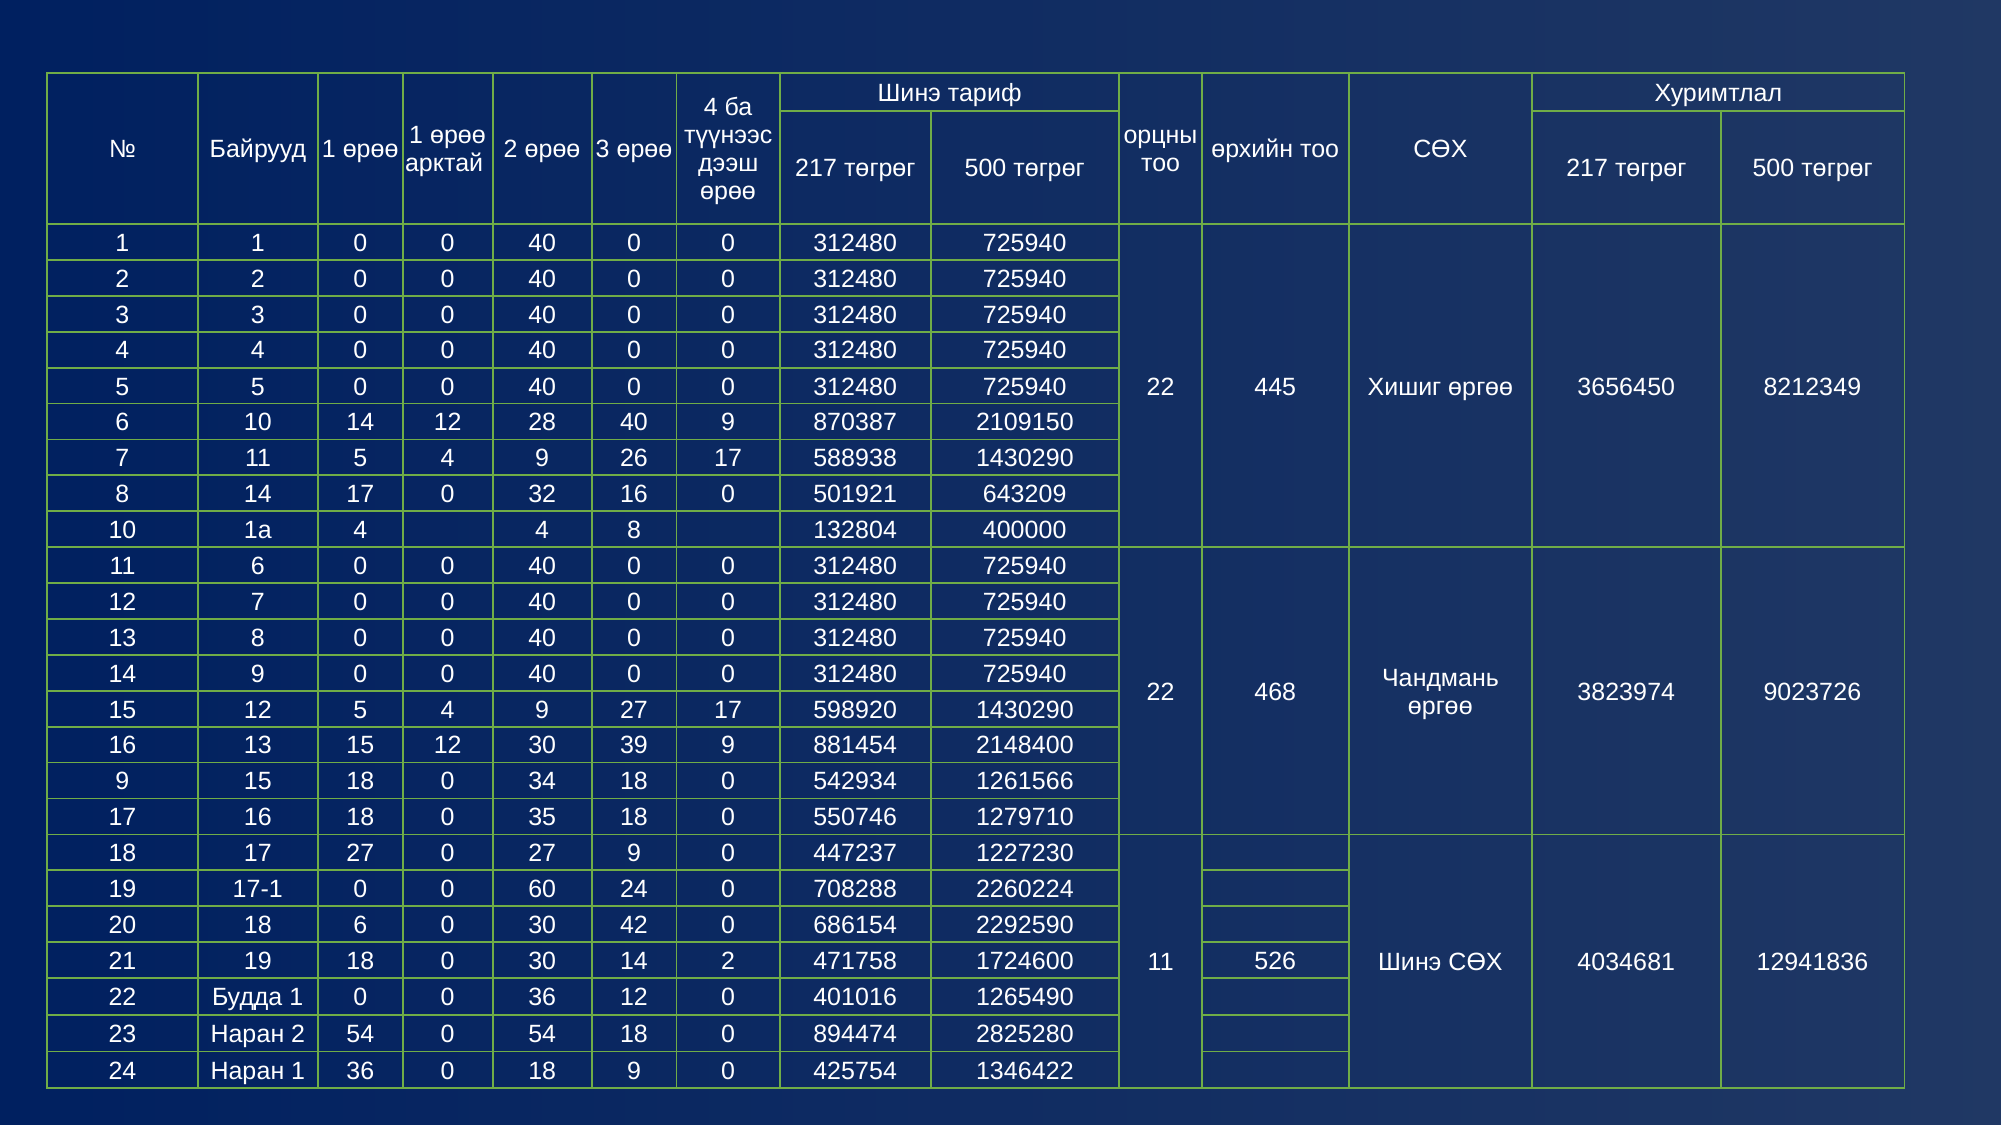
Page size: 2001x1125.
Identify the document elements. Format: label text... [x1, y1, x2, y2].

table_cell 30 [494, 943, 591, 977]
table_cell 217 төгрөг [1533, 112, 1720, 223]
table_cell 0 [677, 1016, 779, 1051]
table_cell 0 [404, 763, 492, 798]
table_cell 0 [404, 1052, 492, 1087]
table_cell 40 [494, 261, 591, 295]
table_cell 13 [48, 620, 197, 654]
table_cell 36 [319, 1052, 402, 1087]
table_cell 0 [593, 333, 676, 367]
table_cell Будда 1 [199, 979, 317, 1014]
table_cell [1203, 1052, 1348, 1087]
table_cell 312480 [781, 620, 930, 654]
table_cell 725940 [932, 548, 1118, 582]
table_cell 9 [48, 763, 197, 798]
table_cell 0 [404, 225, 492, 259]
table_cell 11 [48, 548, 197, 582]
table_cell 2 [677, 943, 779, 977]
table_cell 0 [677, 333, 779, 367]
table_cell 9 [593, 1052, 676, 1087]
table_cell 27 [593, 692, 676, 726]
table_cell 24 [593, 871, 676, 905]
table_cell 11 [199, 440, 317, 474]
table_cell [1203, 835, 1348, 869]
table_cell 0 [593, 620, 676, 654]
table_cell 0 [677, 656, 779, 690]
table_cell 14 [319, 404, 402, 439]
table_cell 28 [494, 404, 591, 439]
table_cell 5 [48, 369, 197, 403]
table_cell 14 [593, 943, 676, 977]
table_cell 7 [48, 440, 197, 474]
table_cell 0 [319, 620, 402, 654]
table_cell 19 [48, 871, 197, 905]
table_header 1 өрөө [319, 74, 402, 223]
table_cell 0 [677, 584, 779, 618]
table_cell 10 [48, 512, 197, 546]
table_cell 0 [677, 297, 779, 331]
table_cell 0 [404, 620, 492, 654]
table_cell 0 [677, 979, 779, 1014]
table_cell 36 [494, 979, 591, 1014]
table_cell 0 [677, 548, 779, 582]
table_cell 0 [677, 476, 779, 510]
table_cell 12 [593, 979, 676, 1014]
table_cell [1203, 907, 1348, 941]
table_cell 5 [199, 369, 317, 403]
table_cell 0 [404, 333, 492, 367]
table_cell 14 [48, 656, 197, 690]
table_cell 23 [48, 1016, 197, 1051]
table_cell 7 [199, 584, 317, 618]
table_cell 1261566 [932, 763, 1118, 798]
table_cell 4 [494, 512, 591, 546]
table_cell 17 [319, 476, 402, 510]
table_cell 17 [48, 799, 197, 834]
table_cell 3 [199, 297, 317, 331]
table_cell 686154 [781, 907, 930, 941]
table_cell 725940 [932, 333, 1118, 367]
table_cell 4 [404, 440, 492, 474]
table_cell 9 [494, 692, 591, 726]
table_cell 19 [199, 943, 317, 977]
table_cell 598920 [781, 692, 930, 726]
table_cell 0 [677, 1052, 779, 1087]
table_cell 132804 [781, 512, 930, 546]
table_cell 0 [593, 297, 676, 331]
table_cell 0 [319, 871, 402, 905]
table_cell [1203, 979, 1348, 1014]
table_cell 894474 [781, 1016, 930, 1051]
table_cell 32 [494, 476, 591, 510]
table_header СӨХ [1350, 74, 1531, 223]
table_cell 725940 [932, 656, 1118, 690]
table_cell 40 [494, 584, 591, 618]
table_cell 312480 [781, 584, 930, 618]
table_cell 0 [319, 297, 402, 331]
table_cell 0 [319, 333, 402, 367]
table_header № [48, 74, 197, 223]
table_cell 40 [593, 404, 676, 439]
table_cell 0 [404, 548, 492, 582]
table_cell 2292590 [932, 907, 1118, 941]
table_cell 2825280 [932, 1016, 1118, 1051]
table_cell 0 [677, 261, 779, 295]
table_cell 12941836 [1722, 835, 1904, 1087]
table_cell 2109150 [932, 404, 1118, 439]
table_cell 30 [494, 728, 591, 762]
table_cell 40 [494, 297, 591, 331]
table_cell 12 [404, 404, 492, 439]
table_cell 725940 [932, 620, 1118, 654]
table_cell 54 [319, 1016, 402, 1051]
table_cell 0 [677, 835, 779, 869]
table_cell 0 [404, 261, 492, 295]
table_cell Наран 1 [199, 1052, 317, 1087]
table_cell 0 [677, 799, 779, 834]
table_cell 34 [494, 763, 591, 798]
table_cell 312480 [781, 225, 930, 259]
table_cell 2148400 [932, 728, 1118, 762]
table_cell 9 [677, 404, 779, 439]
table_cell 1279710 [932, 799, 1118, 834]
table_cell 588938 [781, 440, 930, 474]
table_cell 40 [494, 333, 591, 367]
table_cell 312480 [781, 261, 930, 295]
table_cell 0 [404, 369, 492, 403]
table_cell 0 [404, 297, 492, 331]
table_cell 16 [593, 476, 676, 510]
table_cell 2 [199, 261, 317, 295]
table_cell [1203, 1016, 1348, 1051]
table_cell 401016 [781, 979, 930, 1014]
table_cell 447237 [781, 835, 930, 869]
table_cell 312480 [781, 297, 930, 331]
table_header 2 өрөө [494, 74, 591, 223]
table_cell 425754 [781, 1052, 930, 1087]
table_cell 1 [199, 225, 317, 259]
table_cell 15 [48, 692, 197, 726]
table_header 3 өрөө [593, 74, 676, 223]
table_cell 10 [199, 404, 317, 439]
table_cell 725940 [932, 225, 1118, 259]
table_cell 9 [677, 728, 779, 762]
table_cell 2260224 [932, 871, 1118, 905]
table_cell 3823974 [1533, 548, 1720, 834]
table_cell 6 [48, 404, 197, 439]
table_cell 725940 [932, 261, 1118, 295]
table_cell 30 [494, 907, 591, 941]
table_header 1 өрөө арктай [404, 74, 492, 223]
table_cell 445 [1203, 225, 1348, 546]
table_cell 18 [593, 799, 676, 834]
table_cell [404, 512, 492, 546]
table_cell 22 [48, 979, 197, 1014]
table_cell 0 [677, 369, 779, 403]
table_cell 8212349 [1722, 225, 1904, 546]
table_cell 27 [494, 835, 591, 869]
table_cell 0 [677, 620, 779, 654]
table_cell 0 [593, 369, 676, 403]
table_cell 17 [677, 692, 779, 726]
table_cell 0 [319, 979, 402, 1014]
table_cell 0 [593, 225, 676, 259]
table_cell 16 [48, 728, 197, 762]
table_cell 0 [677, 871, 779, 905]
table_cell 0 [593, 656, 676, 690]
table_cell 22 [1120, 548, 1201, 834]
table_cell 40 [494, 620, 591, 654]
table_cell 0 [404, 799, 492, 834]
table_cell 312480 [781, 656, 930, 690]
table_cell 0 [593, 261, 676, 295]
table_cell 6 [199, 548, 317, 582]
table_cell 18 [319, 943, 402, 977]
table_cell 0 [319, 584, 402, 618]
table_cell 8 [199, 620, 317, 654]
table_cell 0 [404, 907, 492, 941]
table_cell 0 [319, 225, 402, 259]
table_cell 18 [593, 763, 676, 798]
table_cell 1346422 [932, 1052, 1118, 1087]
table_cell 725940 [932, 584, 1118, 618]
table_cell Чандмань өргөө [1350, 548, 1531, 834]
table_cell 15 [319, 728, 402, 762]
table_cell 40 [494, 548, 591, 582]
table_cell 0 [404, 979, 492, 1014]
table_header Шинэ тариф [781, 74, 1118, 110]
table_header Хуримтлал [1533, 74, 1904, 110]
table_cell 0 [677, 763, 779, 798]
table_cell 18 [199, 907, 317, 941]
table_header орцны тоо [1120, 74, 1201, 223]
table_cell 312480 [781, 333, 930, 367]
table_cell 0 [404, 476, 492, 510]
table_cell 12 [48, 584, 197, 618]
table_cell 0 [677, 225, 779, 259]
table_cell 22 [1120, 225, 1201, 546]
table_cell 2 [48, 261, 197, 295]
table_cell Шинэ СӨХ [1350, 835, 1531, 1087]
table_cell 0 [677, 907, 779, 941]
table_cell 0 [319, 548, 402, 582]
table_cell 6 [319, 907, 402, 941]
table_cell 27 [319, 835, 402, 869]
table_cell 24 [48, 1052, 197, 1087]
table_cell 0 [593, 548, 676, 582]
table_cell 4 [48, 333, 197, 367]
table_cell 1 [48, 225, 197, 259]
table_cell 725940 [932, 297, 1118, 331]
table_cell 4034681 [1533, 835, 1720, 1087]
table_cell 39 [593, 728, 676, 762]
table_cell 9 [494, 440, 591, 474]
table_cell 5 [319, 692, 402, 726]
table_cell 20 [48, 907, 197, 941]
table_cell 3 [48, 297, 197, 331]
table_cell 0 [404, 584, 492, 618]
table_cell 35 [494, 799, 591, 834]
table_cell [677, 512, 779, 546]
table_cell 26 [593, 440, 676, 474]
table_cell 1724600 [932, 943, 1118, 977]
table_cell 17 [199, 835, 317, 869]
table_cell 708288 [781, 871, 930, 905]
table_cell Хишиг өргөө [1350, 225, 1531, 546]
text_box [0, 0, 2000, 1125]
table_cell 4 [319, 512, 402, 546]
table_cell 312480 [781, 369, 930, 403]
table_header өрхийн тоо [1203, 74, 1348, 223]
table_cell 400000 [932, 512, 1118, 546]
table_cell 1a [199, 512, 317, 546]
table_cell 40 [494, 656, 591, 690]
table_cell 42 [593, 907, 676, 941]
table_cell 500 төгрөг [932, 112, 1118, 223]
table_cell 217 төгрөг [781, 112, 930, 223]
table_cell 9 [593, 835, 676, 869]
table_cell 643209 [932, 476, 1118, 510]
table_cell 13 [199, 728, 317, 762]
table_cell 60 [494, 871, 591, 905]
table_cell 870387 [781, 404, 930, 439]
table_cell 471758 [781, 943, 930, 977]
table_cell 18 [319, 799, 402, 834]
table_cell [1203, 871, 1348, 905]
table_cell 17 [677, 440, 779, 474]
table_cell 0 [593, 584, 676, 618]
table_cell 8 [48, 476, 197, 510]
table_cell 0 [319, 369, 402, 403]
table_cell 1430290 [932, 692, 1118, 726]
table_cell 18 [319, 763, 402, 798]
table_cell 18 [593, 1016, 676, 1051]
table_cell 542934 [781, 763, 930, 798]
table_header Байрууд [199, 74, 317, 223]
table_cell Наран 2 [199, 1016, 317, 1051]
table_cell 18 [494, 1052, 591, 1087]
table_header 4 ба түүнээс дээш өрөө [677, 74, 779, 223]
table_cell 14 [199, 476, 317, 510]
table_cell 3656450 [1533, 225, 1720, 546]
table_cell 21 [48, 943, 197, 977]
table_cell 9023726 [1722, 548, 1904, 834]
table_cell 1265490 [932, 979, 1118, 1014]
table_cell 1430290 [932, 440, 1118, 474]
table_cell 17-1 [199, 871, 317, 905]
table_cell 4 [199, 333, 317, 367]
table_cell 0 [404, 943, 492, 977]
table_cell 5 [319, 440, 402, 474]
table_cell 468 [1203, 548, 1348, 834]
table_cell 40 [494, 225, 591, 259]
table_cell 312480 [781, 548, 930, 582]
table_cell 500 төгрөг [1722, 112, 1904, 223]
table_cell 18 [48, 835, 197, 869]
table_cell 0 [404, 871, 492, 905]
table_cell 725940 [932, 369, 1118, 403]
table_cell 12 [199, 692, 317, 726]
table_cell 40 [494, 369, 591, 403]
table_cell 501921 [781, 476, 930, 510]
table_cell 881454 [781, 728, 930, 762]
table_cell 4 [404, 692, 492, 726]
table_cell 0 [319, 261, 402, 295]
table_cell 54 [494, 1016, 591, 1051]
table_cell 12 [404, 728, 492, 762]
table_cell 0 [319, 656, 402, 690]
table_cell 0 [404, 656, 492, 690]
table_cell 15 [199, 763, 317, 798]
table_cell 9 [199, 656, 317, 690]
table_cell 16 [199, 799, 317, 834]
table_cell 11 [1120, 835, 1201, 1087]
table_cell 1227230 [932, 835, 1118, 869]
table_cell 0 [404, 1016, 492, 1051]
table_cell 0 [404, 835, 492, 869]
table_cell 550746 [781, 799, 930, 834]
table_cell 526 [1203, 943, 1348, 977]
table_cell 8 [593, 512, 676, 546]
